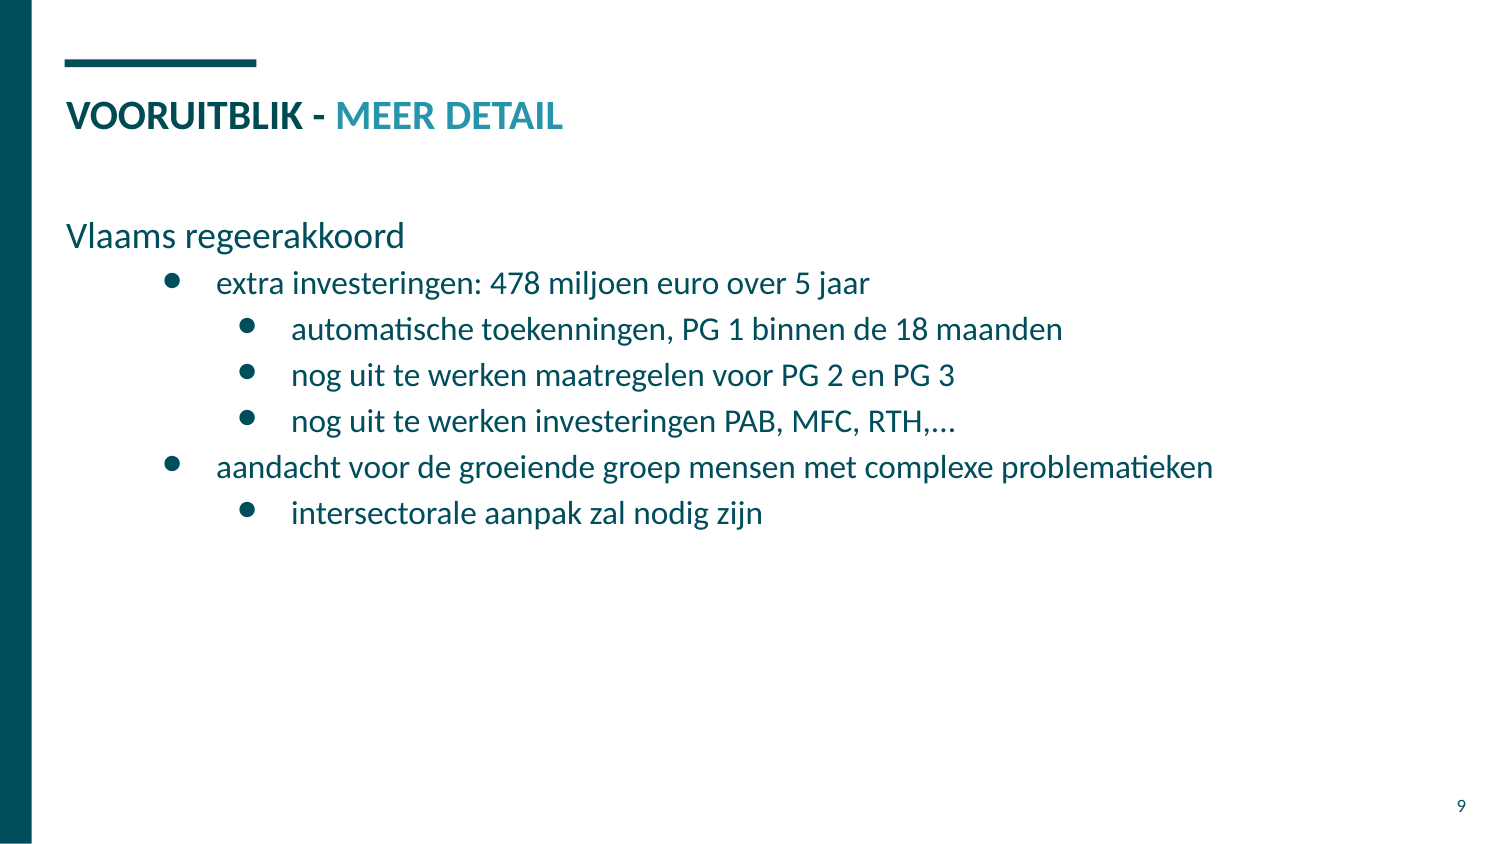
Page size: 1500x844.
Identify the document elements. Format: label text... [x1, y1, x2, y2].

slide_number 9 [1391, 779, 1482, 844]
title VOORUITBLIK - MEER DETAIL [51, 72, 1449, 167]
list Vlaams regeerakkoord extra investeringen: 478 miljoen euro over 5 jaar automatische toekenningen, PG 1 binnen de 18 maanden nog uit te werken maatregelen voor PG 2 en PG 3 nog uit te werken investeringen PAB, MFC, RTH,... aandacht voor de groeiende groep mensen met complexe problematieken intersectorale aanpak zal nodig zijn [51, 189, 1449, 750]
